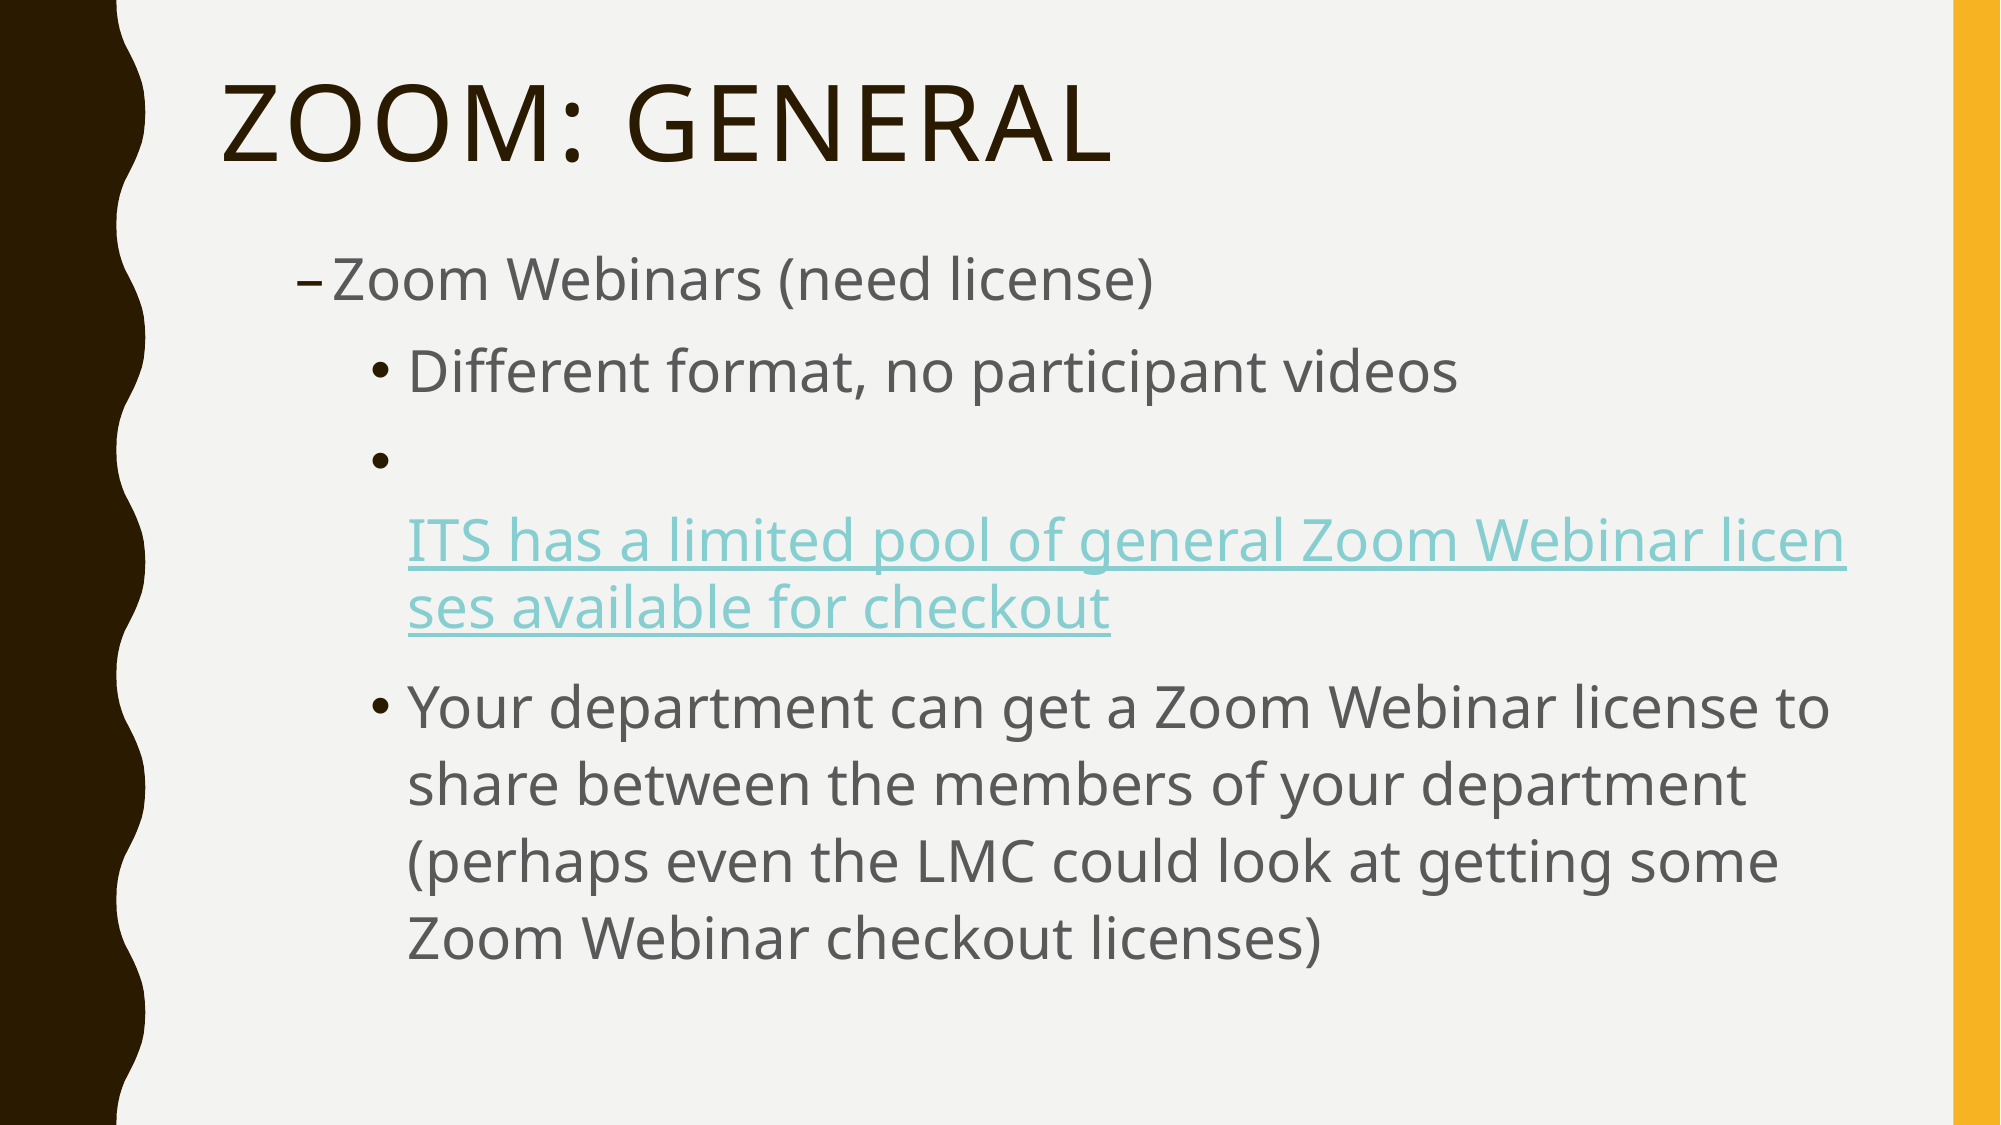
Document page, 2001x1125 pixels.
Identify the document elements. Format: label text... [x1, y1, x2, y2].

list Zoom Webinars (need license) Different format, no participant videos ITS has a limited pool of general Zoom Webinar licenses available for checkout Your department can get a Zoom Webinar license to share between the members of your department (perhaps even the LMC could look at getting some Zoom Webinar checkout licenses) [205, 228, 1875, 1020]
title Zoom: General [205, 62, 1875, 228]
